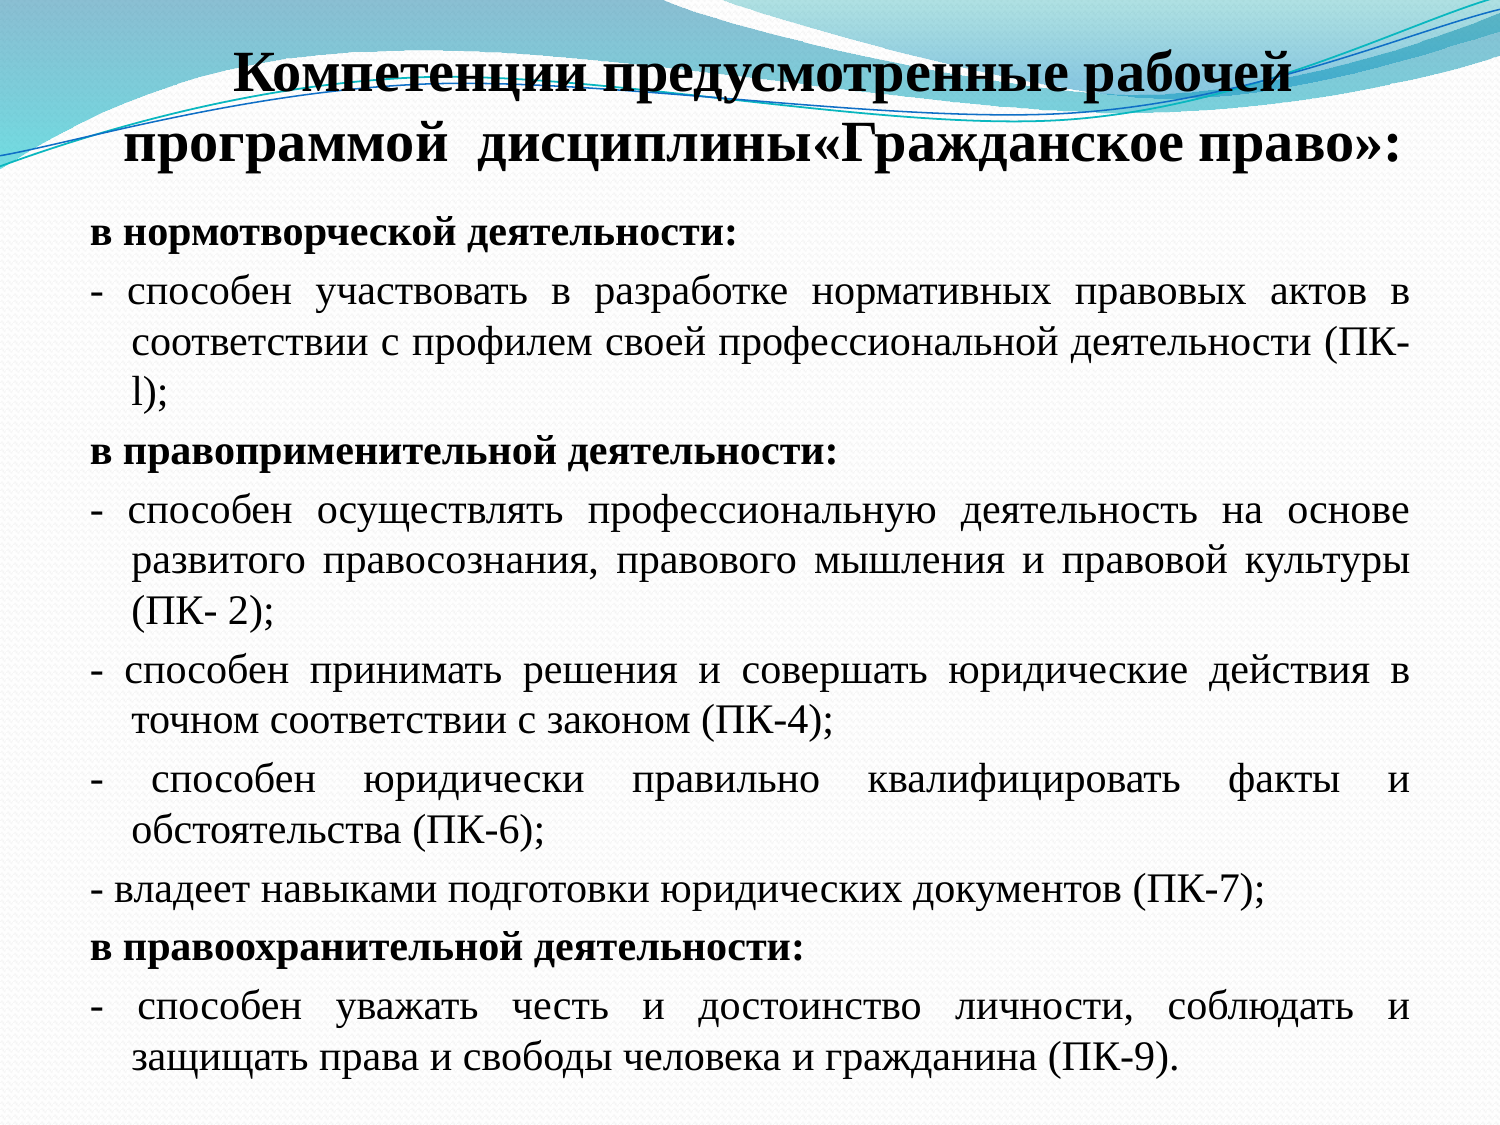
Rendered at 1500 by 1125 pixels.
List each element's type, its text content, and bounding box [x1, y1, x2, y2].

title Компетенции предусмотренные рабочей программой дисциплины«Гражданское право»: [88, 54, 1439, 173]
list в нормотворческой деятельности: - способен участвовать в разработке нормативных правовых актов в соответствии с профилем своей профессиональной деятельности (ПК-l); в правоприменительной деятельности: - способен осуществлять профессиональную деятельность на основе развитого правосознания, правового мышления и правовой культуры (ПК- 2); - способен принимать решения и совершать юридические действия в точном соответствии с законом (ПК-4); - способен юридически правильно квалифицировать факты и обстоятельства (ПК-6); - владеет навыками подготовки юридических документов (ПК-7); в правоохранительной деятельности: - способен уважать честь и достоинство личности, соблюдать и защищать права и свободы человека и гражданина (ПК-9). [75, 196, 1425, 1094]
